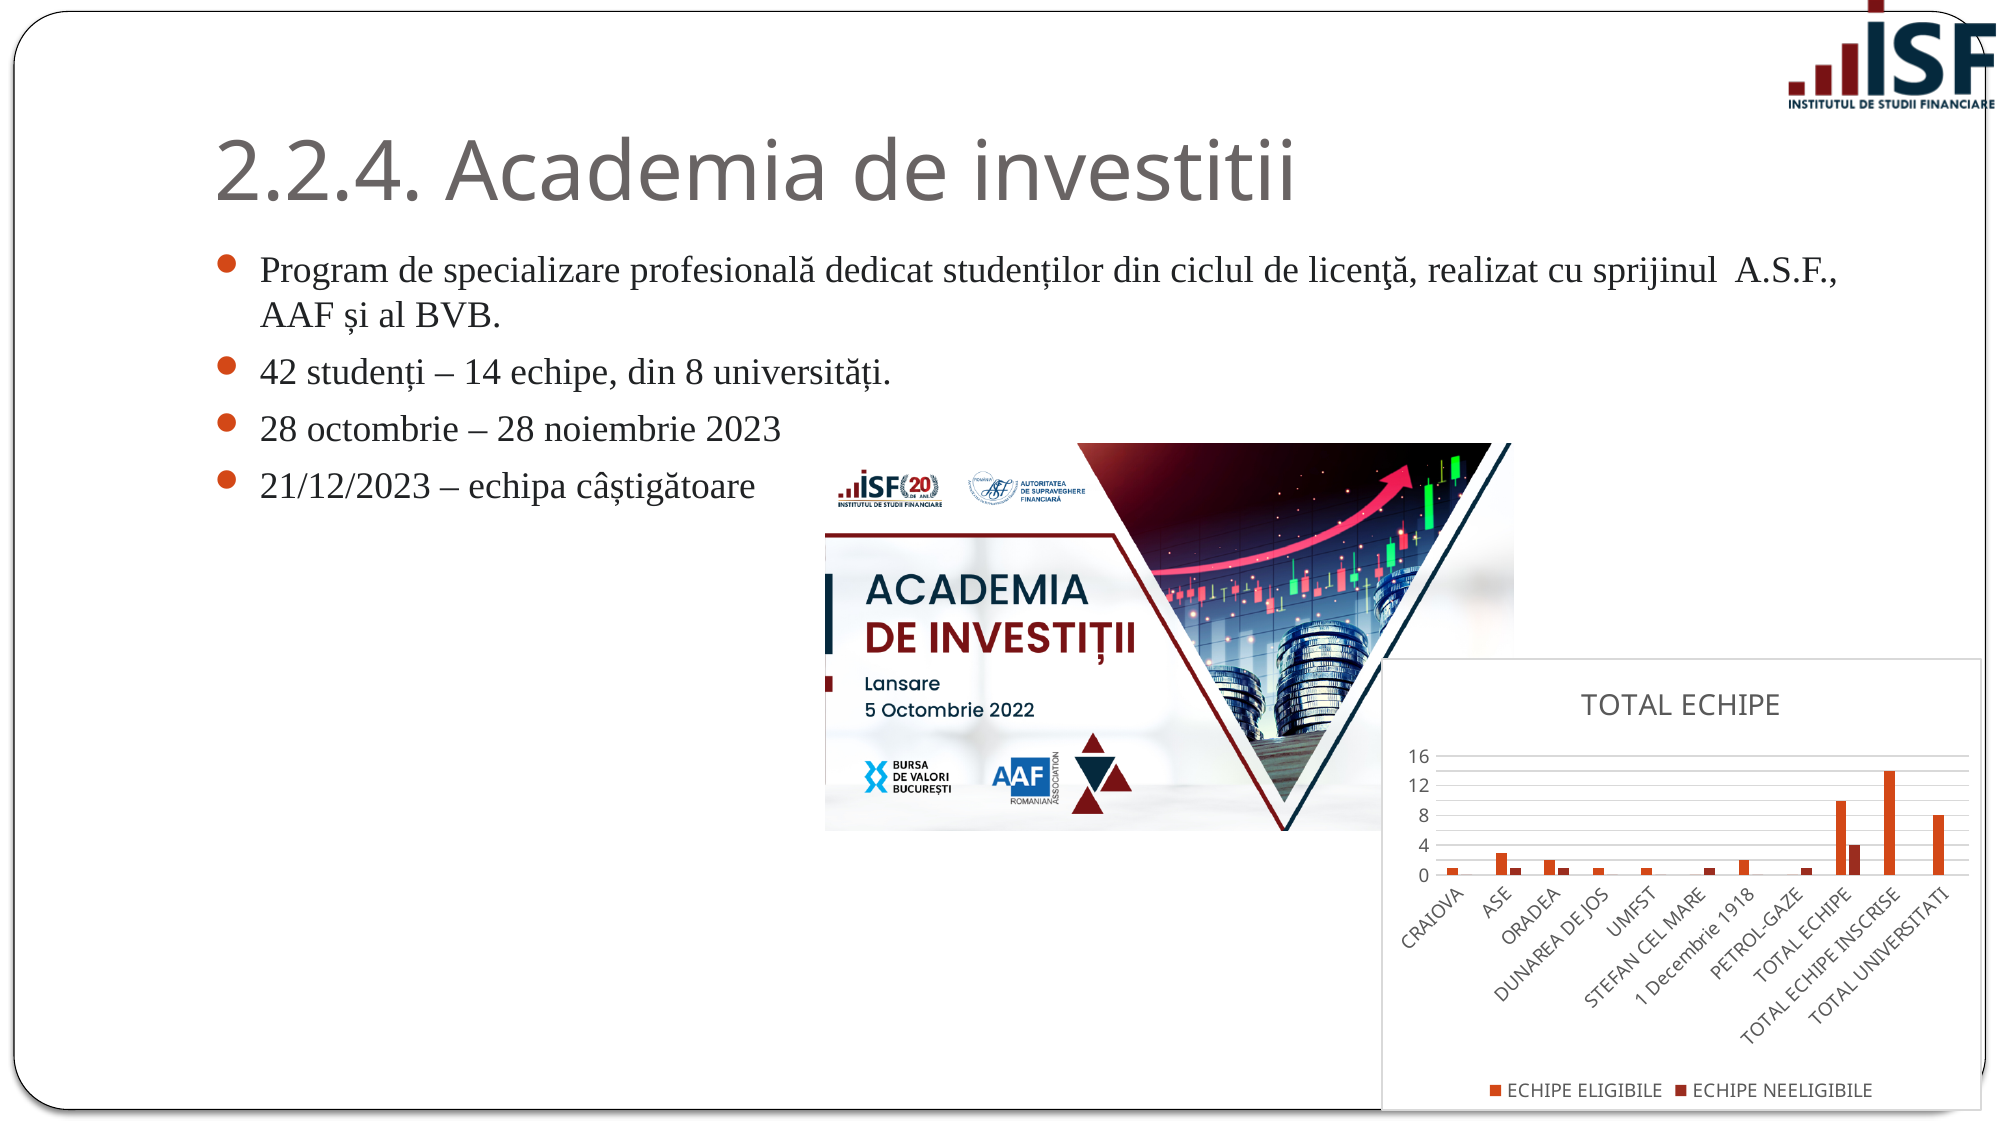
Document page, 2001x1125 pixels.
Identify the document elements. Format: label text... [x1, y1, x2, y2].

chart [1381, 657, 1983, 1111]
picture [1788, 0, 2000, 144]
title 2.2.4. Academia de investitii [200, 45, 1900, 233]
list Program de specializare profesională dedicat studenților din ciclul de licenţă, realizat cu sprijinul A.S.F., AAF și al BVB. 42 studenți – 14 echipe, din 8 universități. 28 octombrie – 28 noiembrie 2023 21/12/2023 – echipa câștigătoare [200, 237, 1900, 988]
picture [825, 443, 1514, 831]
